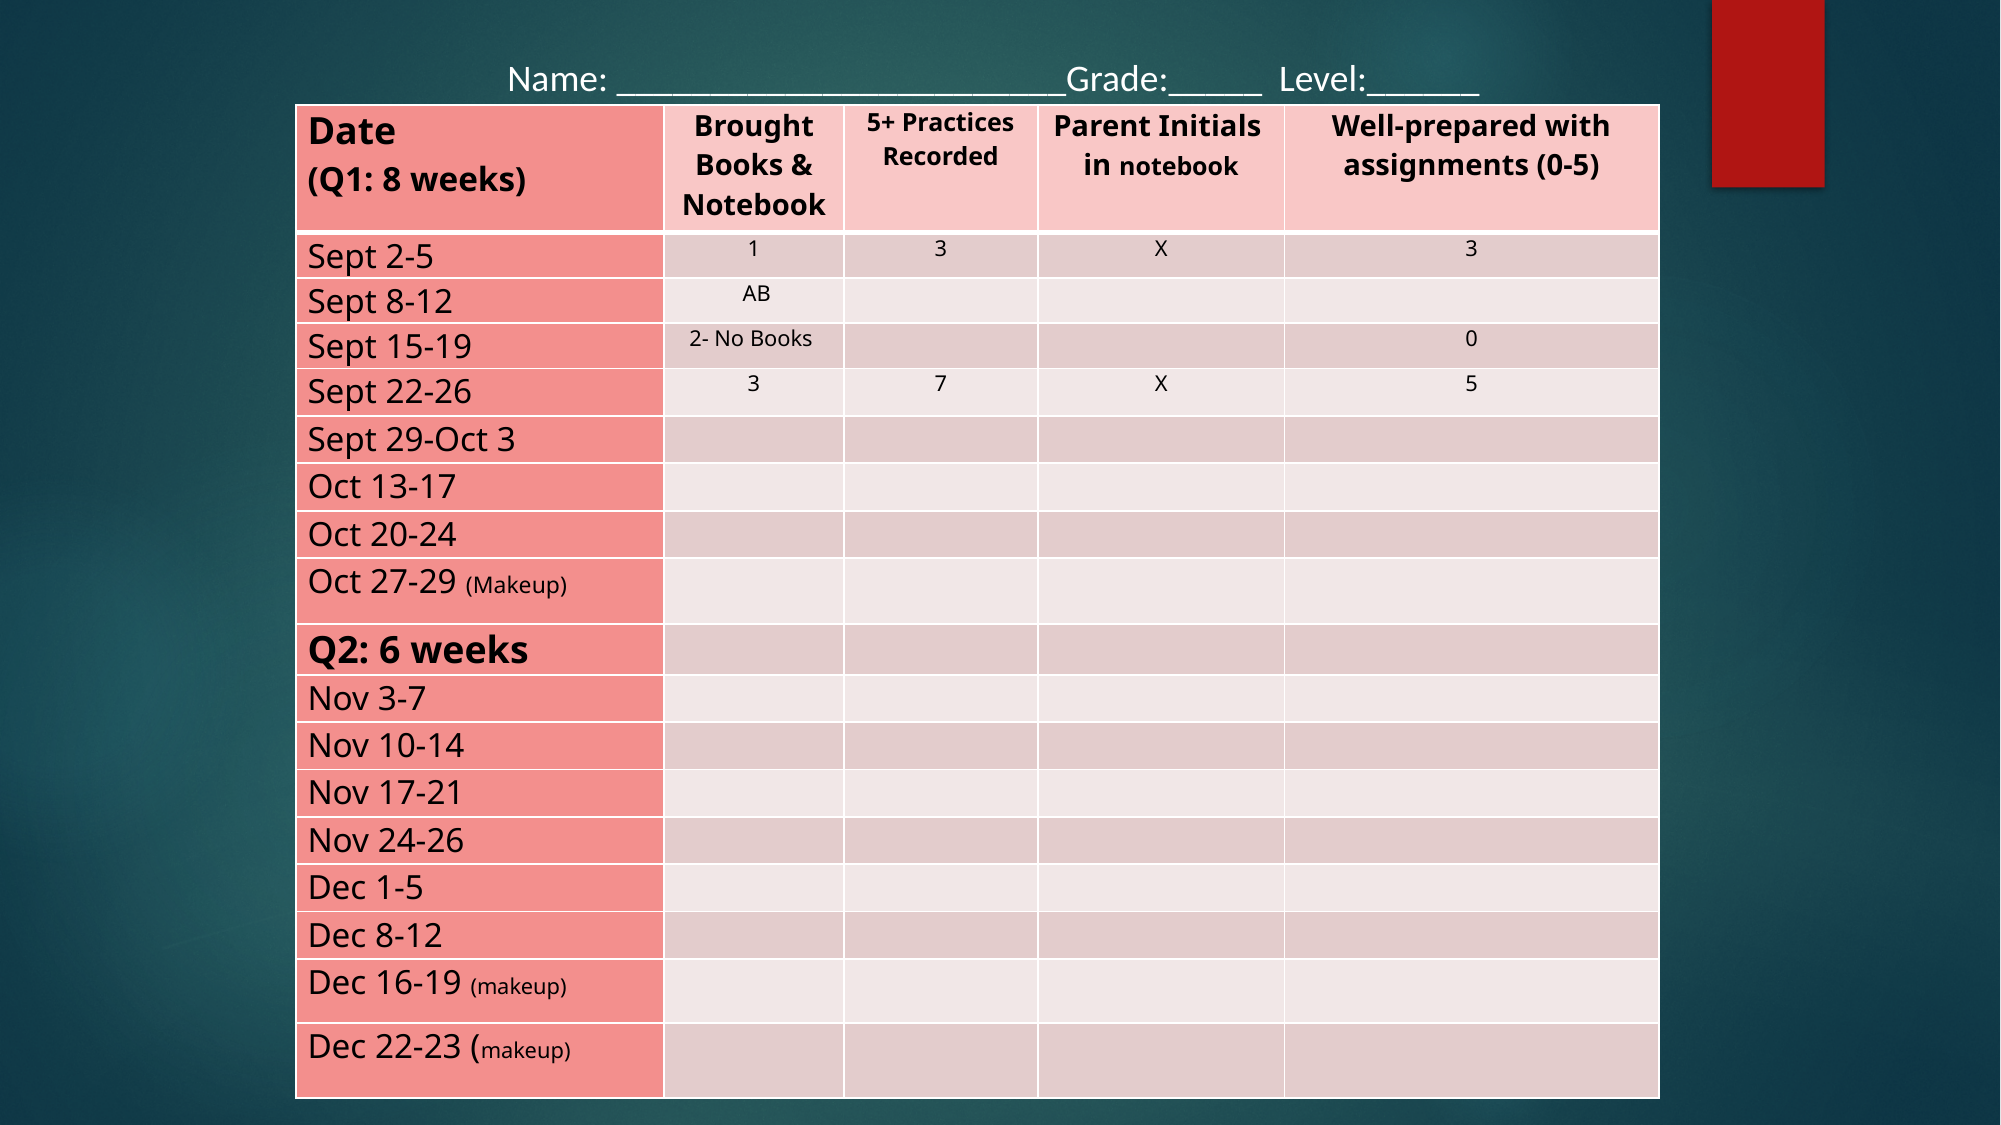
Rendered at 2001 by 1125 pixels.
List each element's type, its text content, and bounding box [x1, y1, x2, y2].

table_header 5+ Practices Recorded [845, 152, 1037, 230]
table_cell [1039, 559, 1284, 623]
table_cell [845, 912, 1037, 958]
table_cell [845, 417, 1037, 462]
table_cell Sept 29-Oct 3 [297, 417, 663, 462]
table_cell [1285, 960, 1658, 1022]
table_cell Dec 22-23 (makeup) [297, 1024, 663, 1097]
table_cell [1285, 818, 1658, 863]
picture [1411, 1099, 1575, 1125]
table_cell Dec 8-12 [297, 912, 663, 958]
table_cell Oct 27-29 (Makeup) [297, 559, 663, 623]
table_cell Dec 16-19 (makeup) [297, 960, 663, 1022]
table_cell [845, 770, 1037, 816]
table_cell Nov 3-7 [297, 676, 663, 721]
table_cell [1039, 279, 1284, 322]
table_cell [1285, 770, 1658, 816]
table_cell 3 [665, 369, 843, 415]
table_header Date (Q1: 8 weeks) [297, 106, 663, 230]
table_cell [845, 1024, 1037, 1097]
table_cell Oct 13-17 [297, 464, 663, 510]
table_cell 3 [1285, 235, 1658, 277]
table_cell [1285, 676, 1658, 721]
table_cell [1039, 818, 1284, 863]
table_cell [1039, 324, 1284, 368]
table_cell [665, 464, 843, 510]
table_cell [845, 559, 1037, 623]
table_cell [1039, 723, 1284, 769]
table_cell X [1039, 235, 1284, 277]
table_cell [1285, 512, 1658, 557]
table_cell Sept 22-26 [297, 369, 663, 415]
table_cell [1285, 279, 1658, 322]
table_cell [1039, 417, 1284, 462]
table_cell Sept 15-19 [297, 324, 663, 368]
table_cell Q2: 6 weeks [297, 625, 663, 674]
table_cell [1039, 960, 1284, 1022]
table_cell [665, 512, 843, 557]
table_cell Dec 1-5 [297, 865, 663, 911]
table_cell [845, 818, 1037, 863]
table_cell [1285, 1024, 1658, 1097]
picture [1312, 0, 1576, 104]
table_cell [845, 512, 1037, 557]
table_cell [665, 865, 843, 911]
table_cell [845, 279, 1037, 322]
table_cell 7 [845, 369, 1037, 415]
table_cell AB [665, 279, 843, 322]
table_cell [665, 770, 843, 816]
table_cell [1039, 625, 1284, 674]
table_cell [845, 723, 1037, 769]
table_cell Nov 17-21 [297, 770, 663, 816]
table_cell Nov 24-26 [297, 818, 663, 863]
table_cell [1039, 464, 1284, 510]
table_cell [845, 464, 1037, 510]
table_cell [1285, 912, 1658, 958]
table_cell [665, 417, 843, 462]
table_cell 0 [1285, 324, 1658, 368]
table_cell 2- No Books [665, 324, 843, 368]
table_cell [665, 676, 843, 721]
table_cell [665, 912, 843, 958]
table_cell 5 [1285, 369, 1658, 415]
table_cell [1039, 912, 1284, 958]
table_cell [845, 960, 1037, 1022]
table_cell [665, 559, 843, 623]
table_cell [1039, 512, 1284, 557]
table_cell Sept 2-5 [297, 235, 663, 277]
table_cell [665, 1024, 843, 1097]
table_cell [1285, 865, 1658, 911]
table_cell [1039, 676, 1284, 721]
table_cell [1285, 559, 1658, 623]
table_cell [665, 625, 843, 674]
picture [0, 437, 663, 1125]
table_cell [1285, 417, 1658, 462]
table_cell [1285, 723, 1658, 769]
table_cell [1039, 865, 1284, 911]
table_cell [1039, 770, 1284, 816]
table_cell [1285, 464, 1658, 510]
table_cell [845, 865, 1037, 911]
table_cell [665, 818, 843, 863]
table_cell [1039, 1024, 1284, 1097]
table_cell Sept 8-12 [297, 279, 663, 322]
table_cell 3 [845, 235, 1037, 277]
table_header Brought Books & Notebook [665, 152, 843, 230]
table_cell 1 [665, 235, 843, 277]
table_header Parent Initials in notebook [1039, 152, 1284, 230]
table_cell [665, 723, 843, 769]
table_cell Oct 20-24 [297, 512, 663, 557]
table_cell [845, 676, 1037, 721]
table_cell [845, 324, 1037, 368]
text_box Name: ________________________Grade:_____ Level:______ [492, 46, 1519, 152]
table_header Well-prepared with assignments (0-5) [1285, 106, 1658, 230]
table_cell [1285, 625, 1658, 674]
table_cell X [1039, 369, 1284, 415]
table_cell Nov 10-14 [297, 723, 663, 769]
table_cell [845, 625, 1037, 674]
table_cell [665, 960, 843, 1022]
